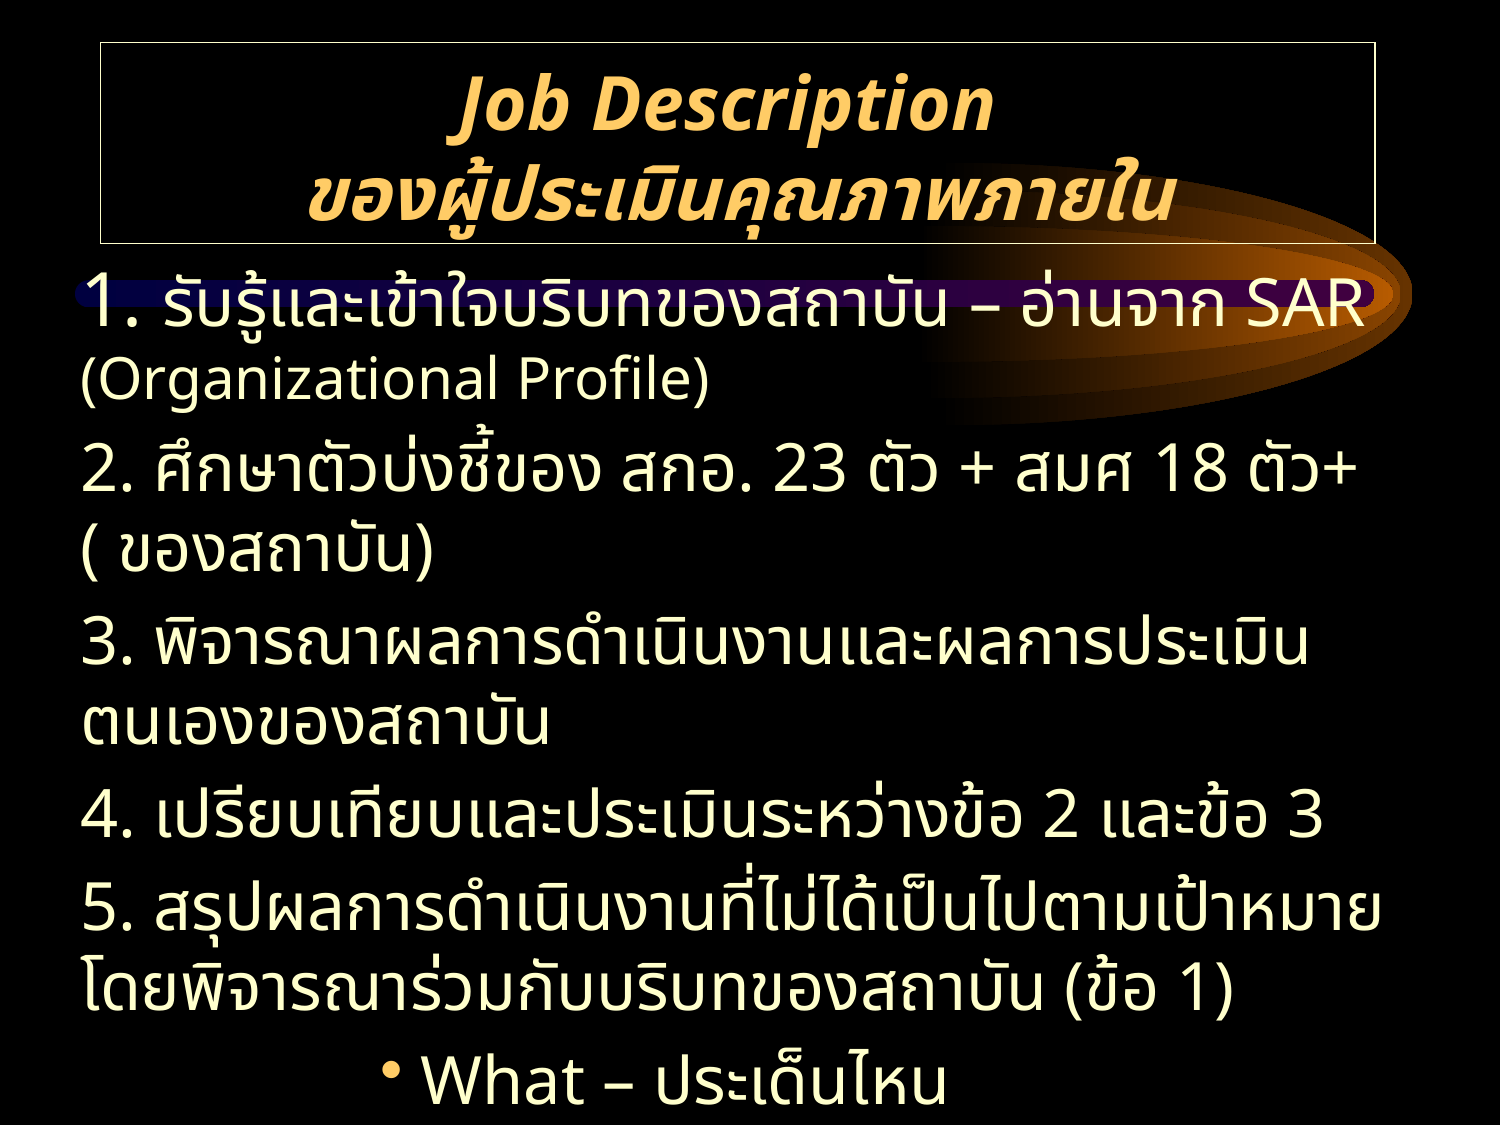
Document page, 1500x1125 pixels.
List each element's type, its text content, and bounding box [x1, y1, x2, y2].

title Job Description ของผู้ประเมินคุณภาพภายใน [100, 42, 1376, 243]
subtitle 1. รับรู้และเข้าใจบริบทของสถาบัน – อ่านจาก SAR (Organizational Profile) 2. ศึกษาตัวบ่งชี้ของ สกอ. 23 ตัว + สมศ 18 ตัว+ ( ของสถาบัน) 3. พิจารณาผลการดำเนินงานและผลการประเมินตนเองของสถาบัน 4. เปรียบเทียบและประเมินระหว่างข้อ 2 และข้อ 3 5. สรุปผลการดำเนินงานที่ไม่ได้เป็นไปตามเป้าหมาย โดยพิจารณาร่วมกับบริบทของสถาบัน (ข้อ 1) What – ประเด็นไหน Why – ทำไมถึงแตกต่าง How to improve [64, 243, 1471, 1071]
